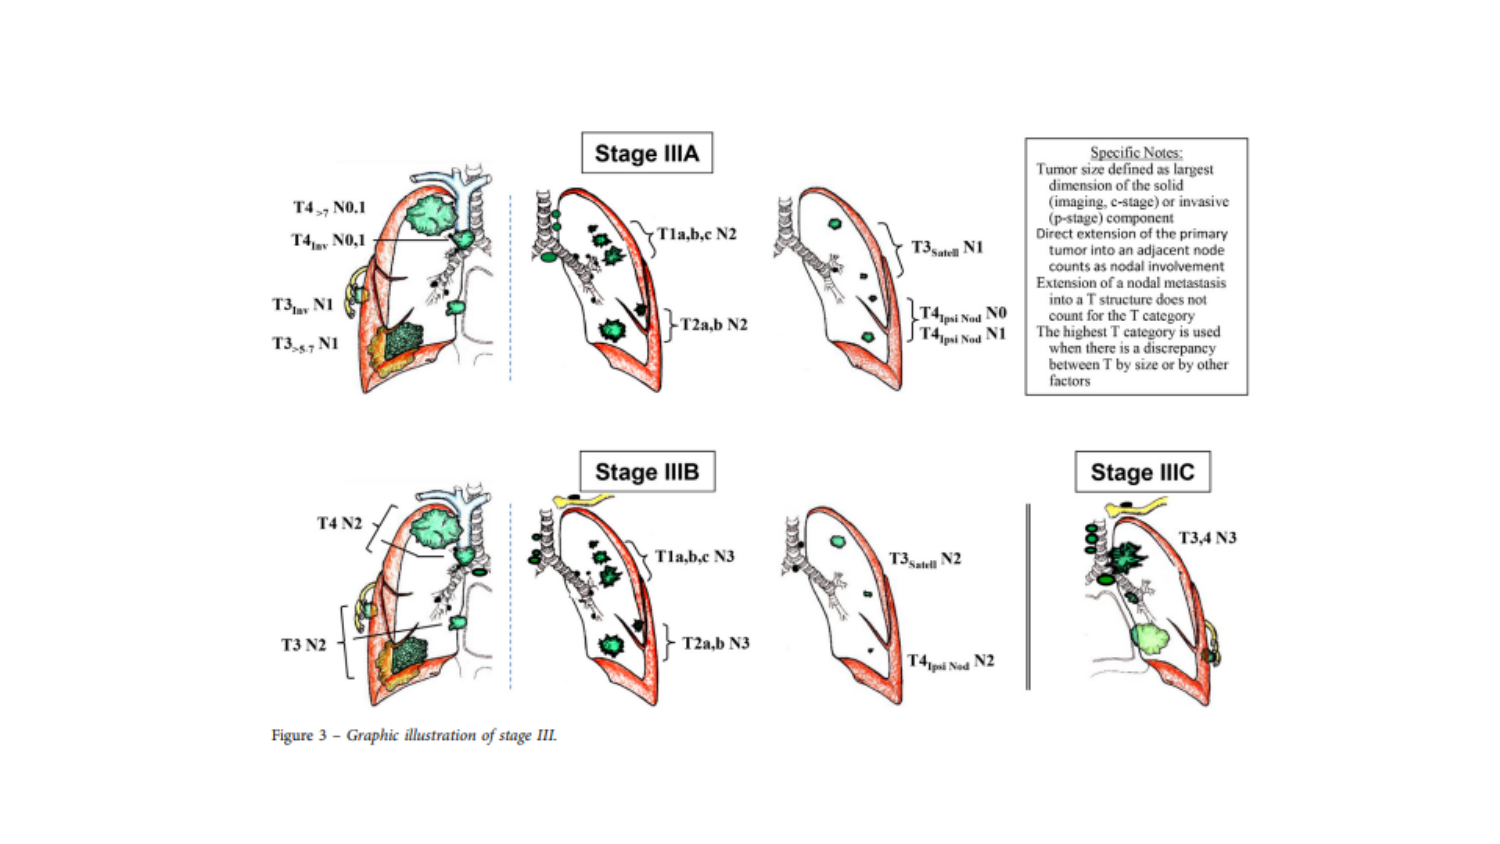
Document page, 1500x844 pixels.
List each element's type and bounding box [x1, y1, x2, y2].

picture [222, 83, 1278, 761]
